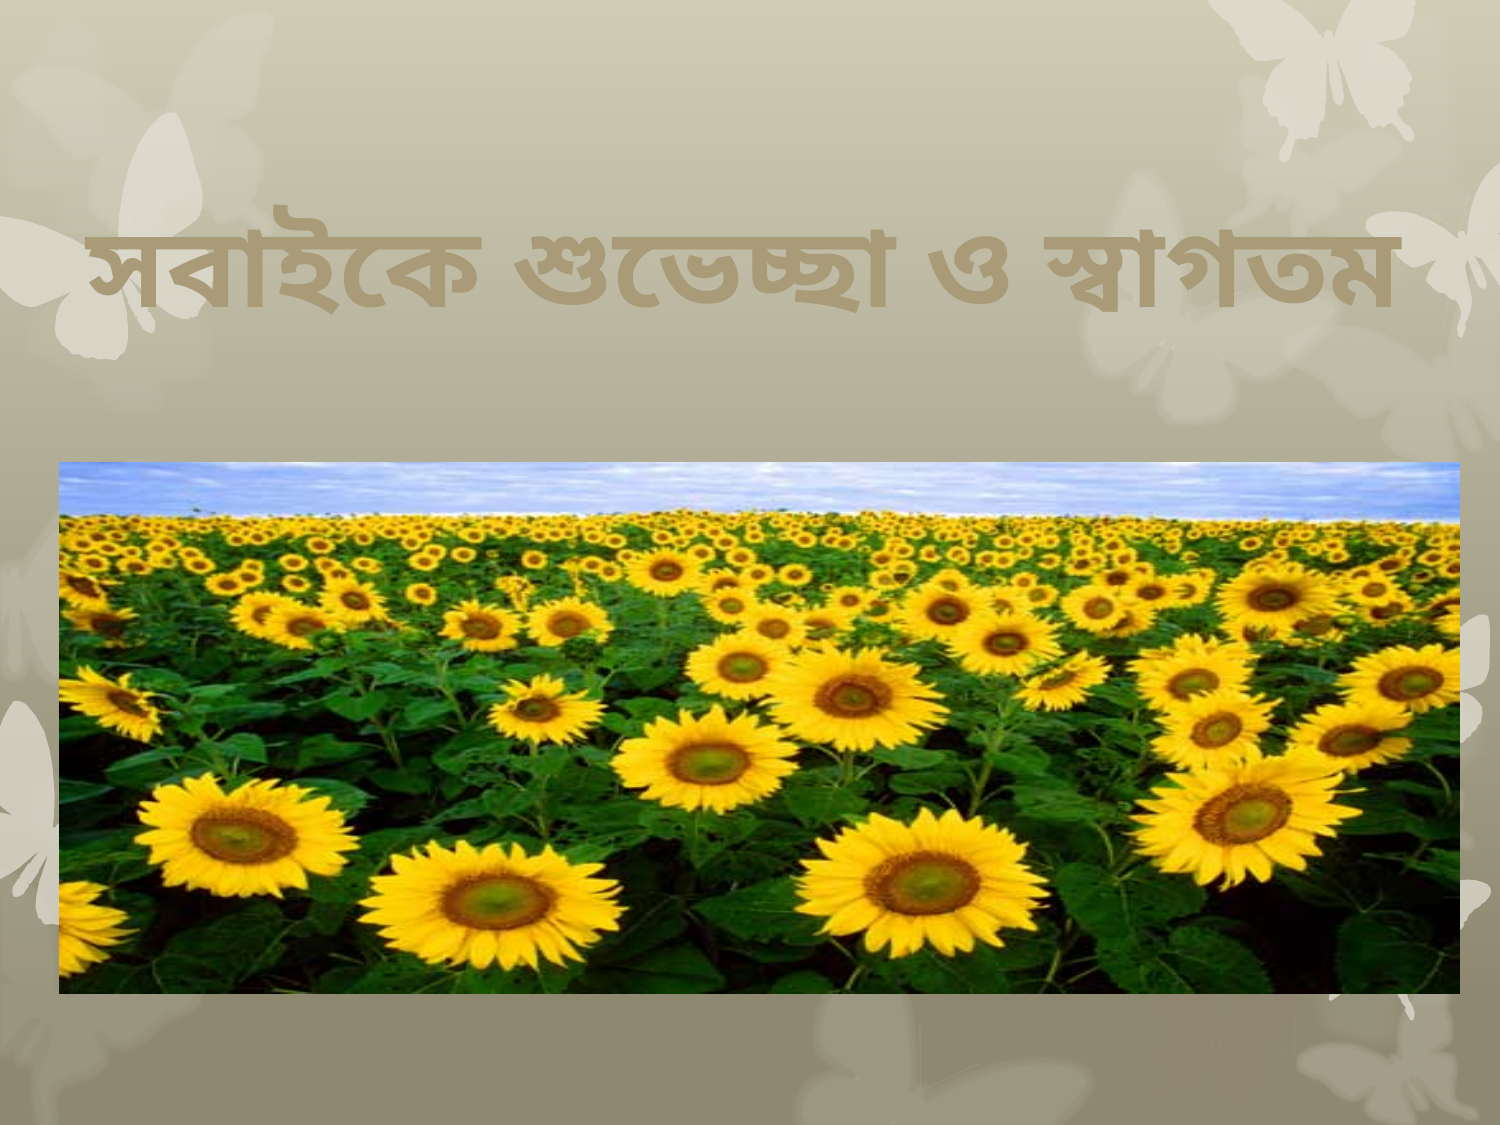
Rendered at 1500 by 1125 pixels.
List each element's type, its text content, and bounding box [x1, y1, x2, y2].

picture [58, 461, 1460, 995]
text_box সবাইকে শুভেচ্ছা ও স্বাগতম [71, 187, 1417, 338]
